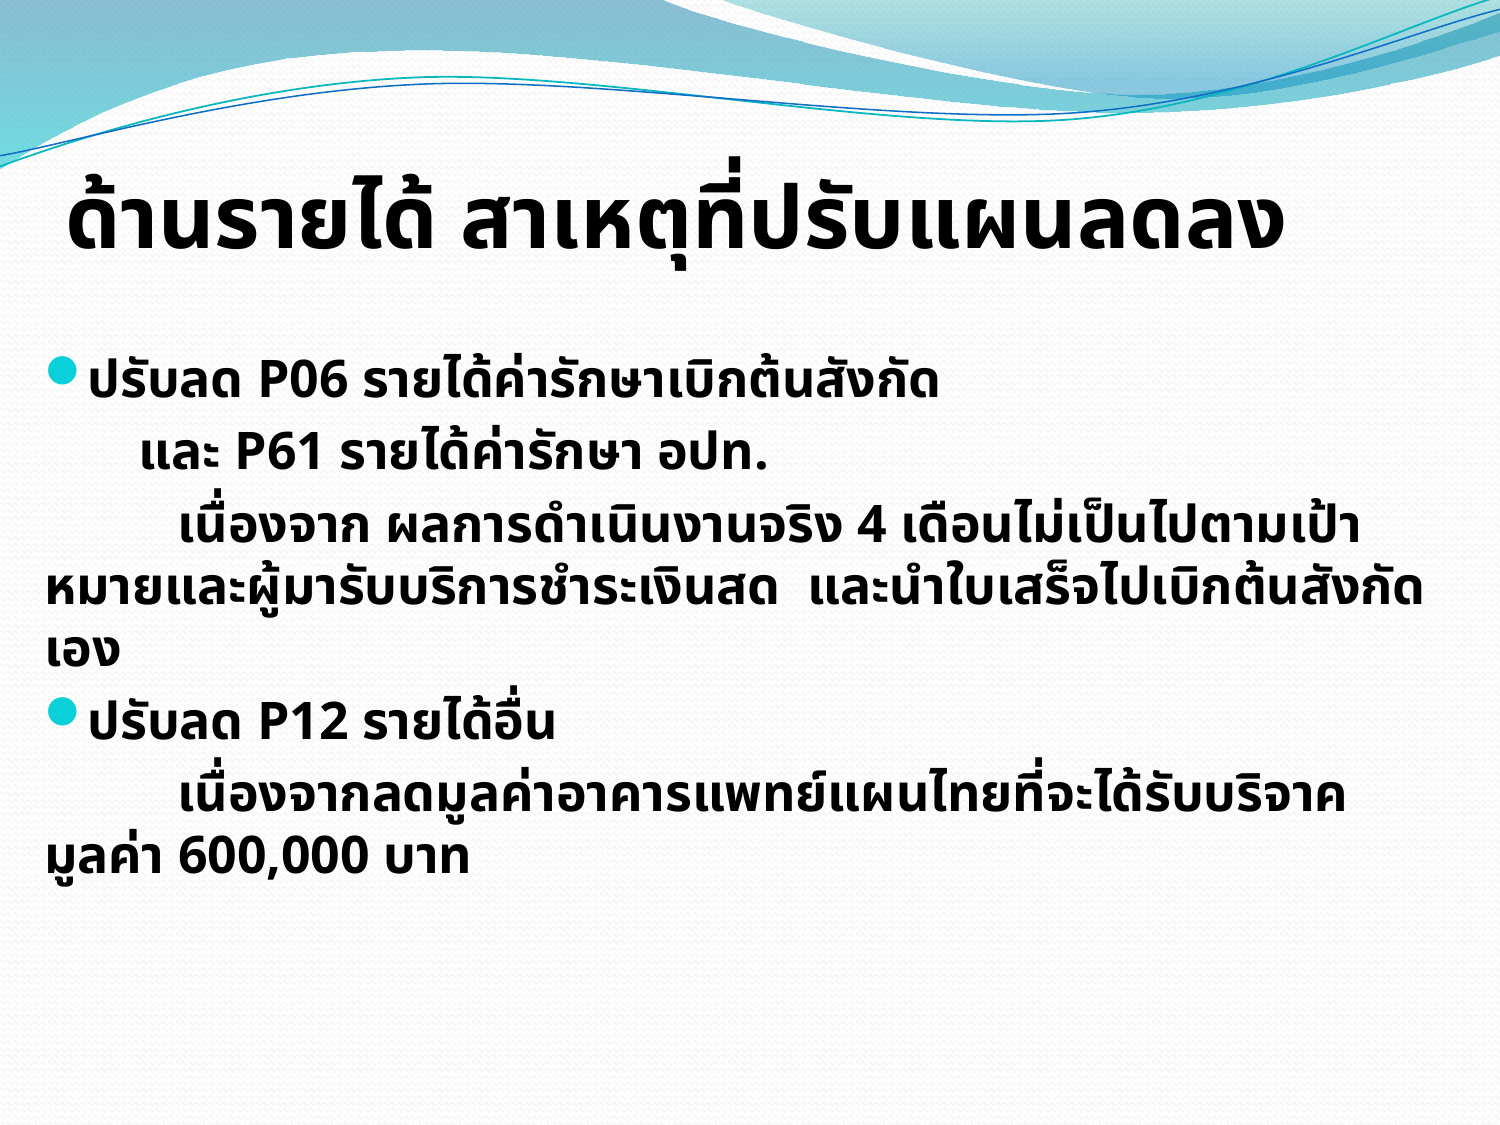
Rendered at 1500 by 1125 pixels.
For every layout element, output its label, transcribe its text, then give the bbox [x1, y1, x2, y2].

title ด้านรายได้ สาเหตุที่ปรับแผนลดลง [64, 78, 1415, 266]
list ปรับลด P06 รายได้ค่ารักษาเบิกต้นสังกัด และ P61 รายได้ค่ารักษา อปท. เนื่องจาก ผลการดำเนินงานจริง 4 เดือนไม่เป็นไปตามเป้าหมายและผู้มารับบริการชำระเงินสด และนำใบเสร็จไปเบิกต้นสังกัดเอง ปรับลด P12 รายได้อื่น เนื่องจากลดมูลค่าอาคารแพทย์แผนไทยที่จะได้รับบริจาค มูลค่า 600,000 บาท [29, 338, 1471, 894]
